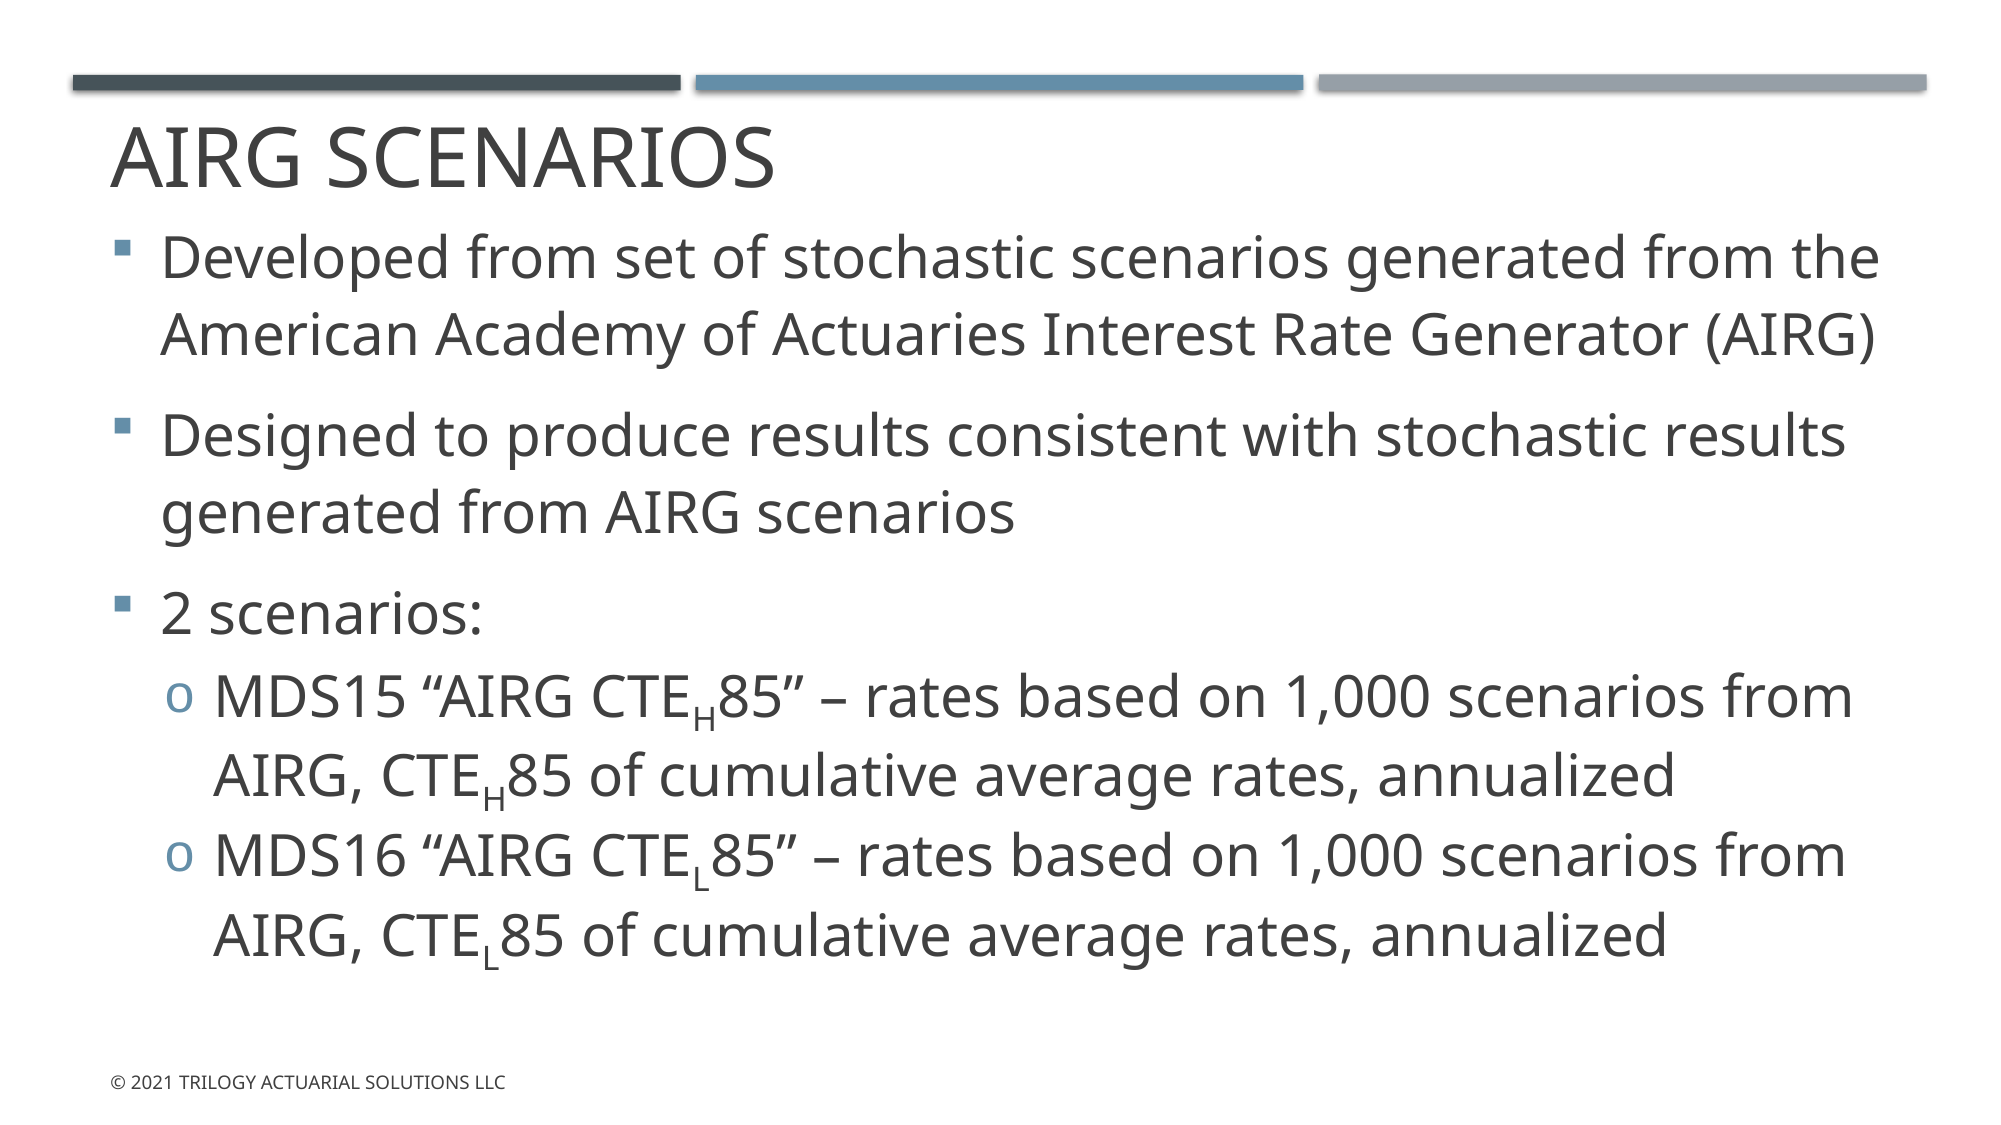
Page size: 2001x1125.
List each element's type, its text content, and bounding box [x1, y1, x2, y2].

list Developed from set of stochastic scenarios generated from the American Academy of Actuaries Interest Rate Generator (AIRG) Designed to produce results consistent with stochastic results generated from AIRG scenarios 2 scenarios: MDS15 “AIRG CTEH85” – rates based on 1,000 scenarios from AIRG, CTEH85 of cumulative average rates, annualized MDS16 “AIRG CTEL85” – rates based on 1,000 scenarios from AIRG, CTEL85 of cumulative average rates, annualized [95, 211, 1905, 979]
footer © 2021 Trilogy Actuarial Solutions LLC [95, 1053, 1230, 1114]
title AIRG Scenarios [95, 115, 1905, 211]
